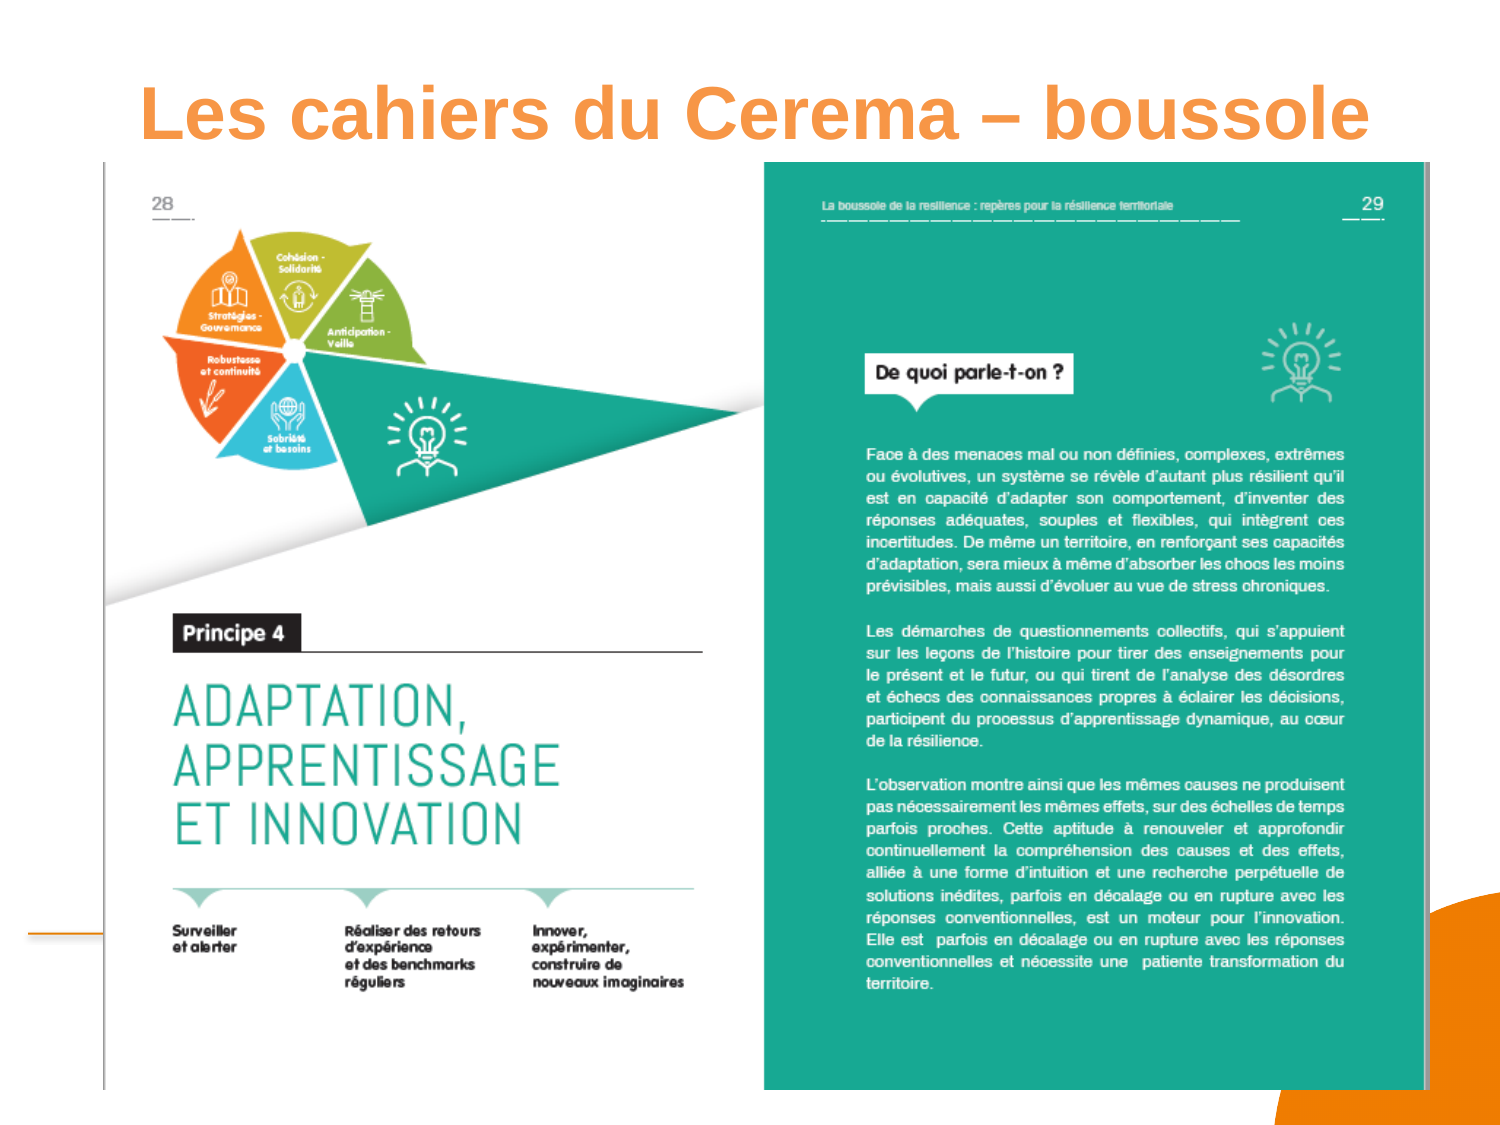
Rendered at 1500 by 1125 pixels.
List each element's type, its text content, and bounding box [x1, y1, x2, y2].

text_box Les cahiers du Cerema – boussole [0, 36, 1500, 163]
picture [102, 162, 1500, 1125]
